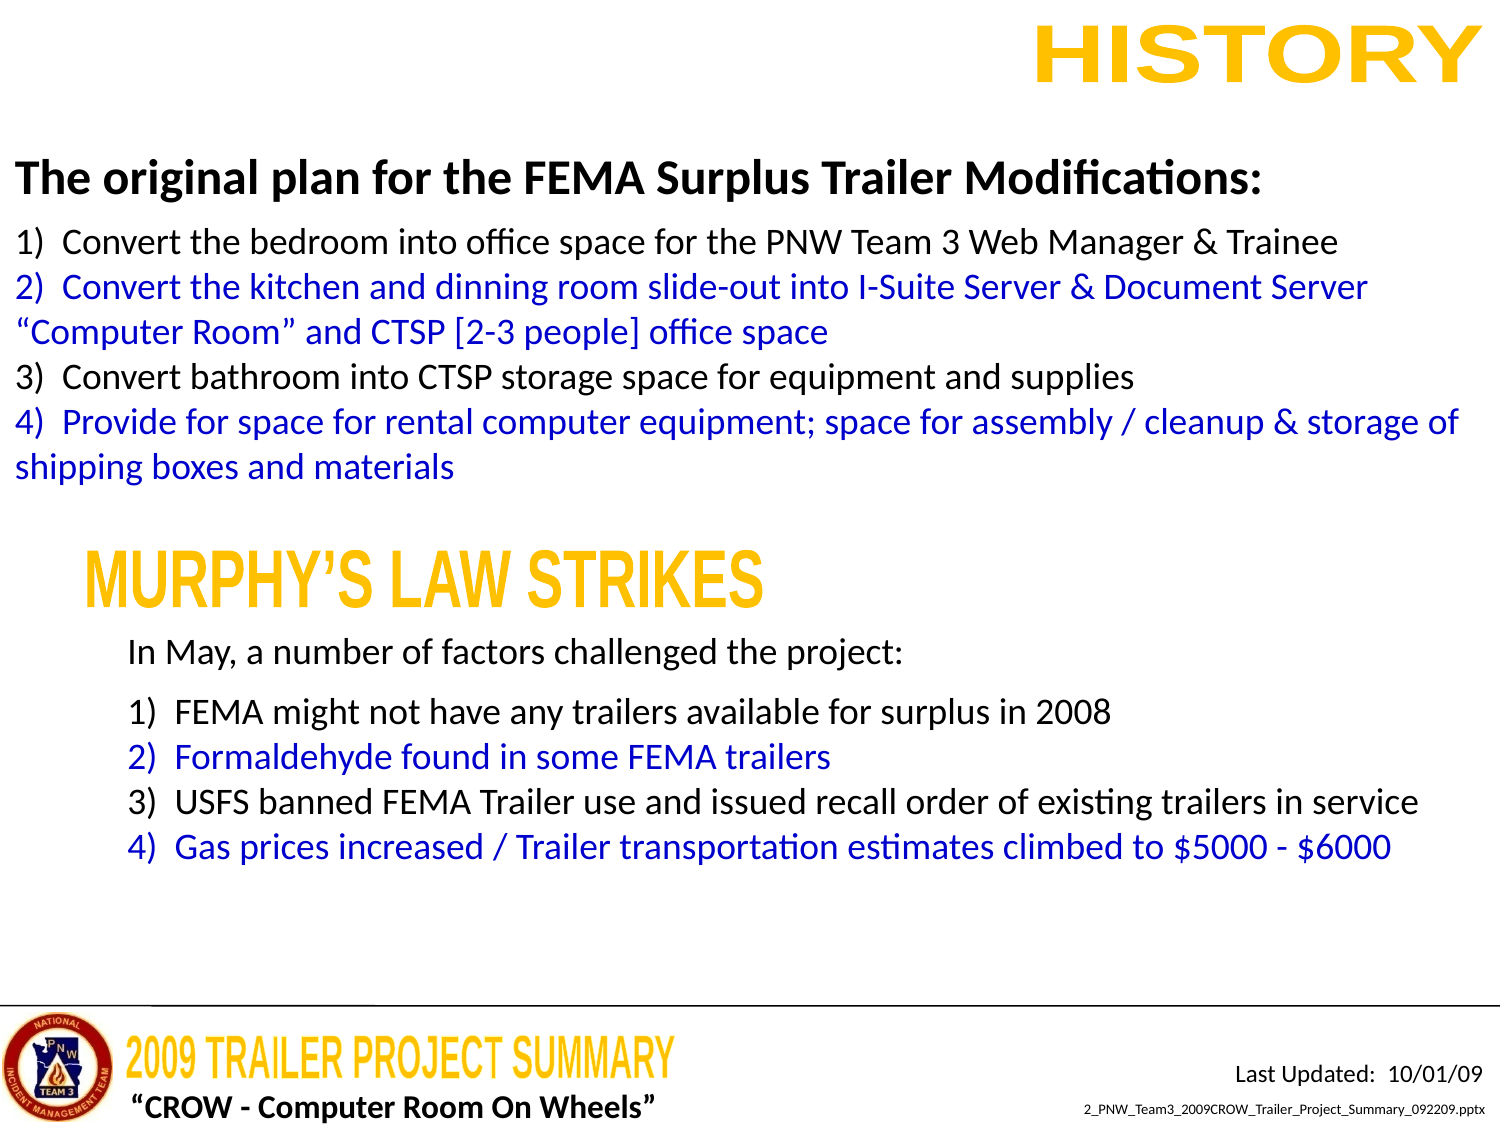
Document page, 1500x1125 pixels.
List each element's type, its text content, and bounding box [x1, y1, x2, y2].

text_box In May, a number of factors challenged the project: 1) FEMA might not have any trailers available for surplus in 2008 2) Formaldehyde found in some FEMA trailers 3) USFS banned FEMA Trailer use and issued recall order of existing trailers in service 4) Gas prices increased / Trailer transportation estimates climbed to $5000 - $6000 [112, 619, 1475, 875]
picture [2, 1012, 113, 1122]
text_box The original plan for the FEMA Surplus Trailer Modifications: 1) Convert the bedroom into office space for the PNW Team 3 Web Manager & Trainee 2) Convert the kitchen and dinning room slide-out into I-Suite Server & Document Server “Computer Room” and CTSP [2-3 people] office space 3) Convert bathroom into CTSP storage space for equipment and supplies 4) Provide for space for rental computer equipment; space for assembly / cleanup & storage of shipping boxes and materials [0, 137, 1500, 495]
